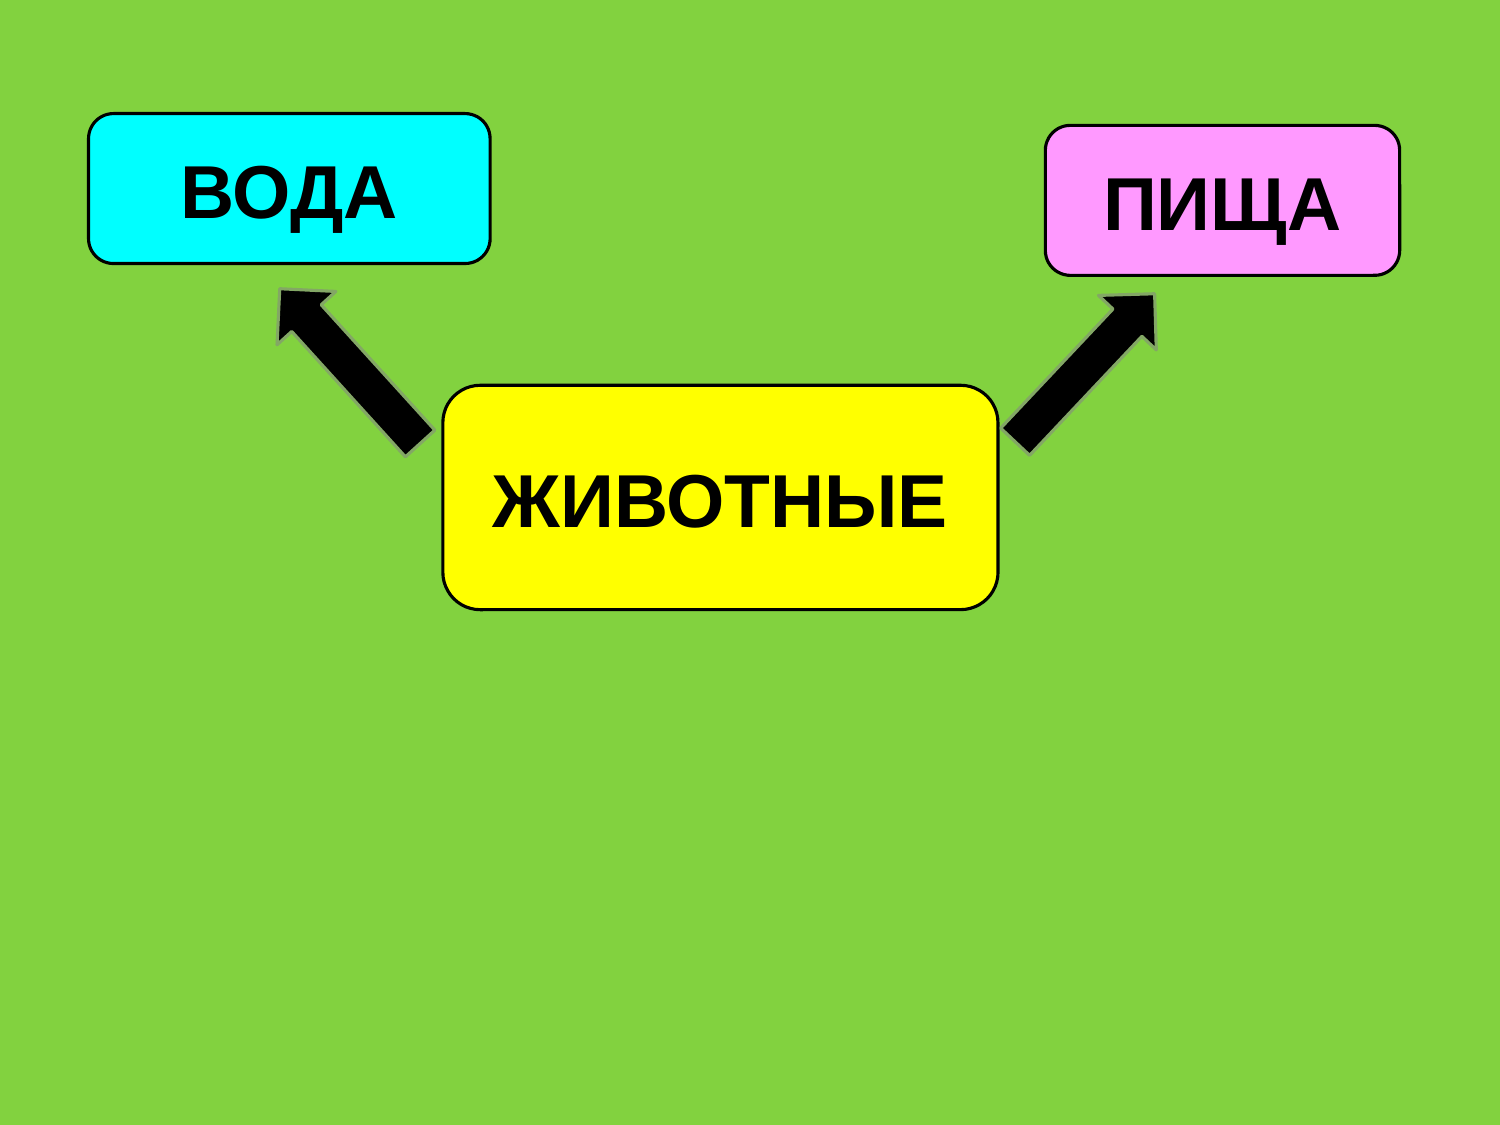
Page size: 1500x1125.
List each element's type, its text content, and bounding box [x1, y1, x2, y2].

text_box ЖИВОТНЫЕ [441, 383, 1000, 612]
text_box [999, 292, 1158, 457]
text_box [275, 287, 437, 459]
text_box ВОДА [86, 111, 492, 266]
text_box ПИЩА [1043, 123, 1402, 277]
